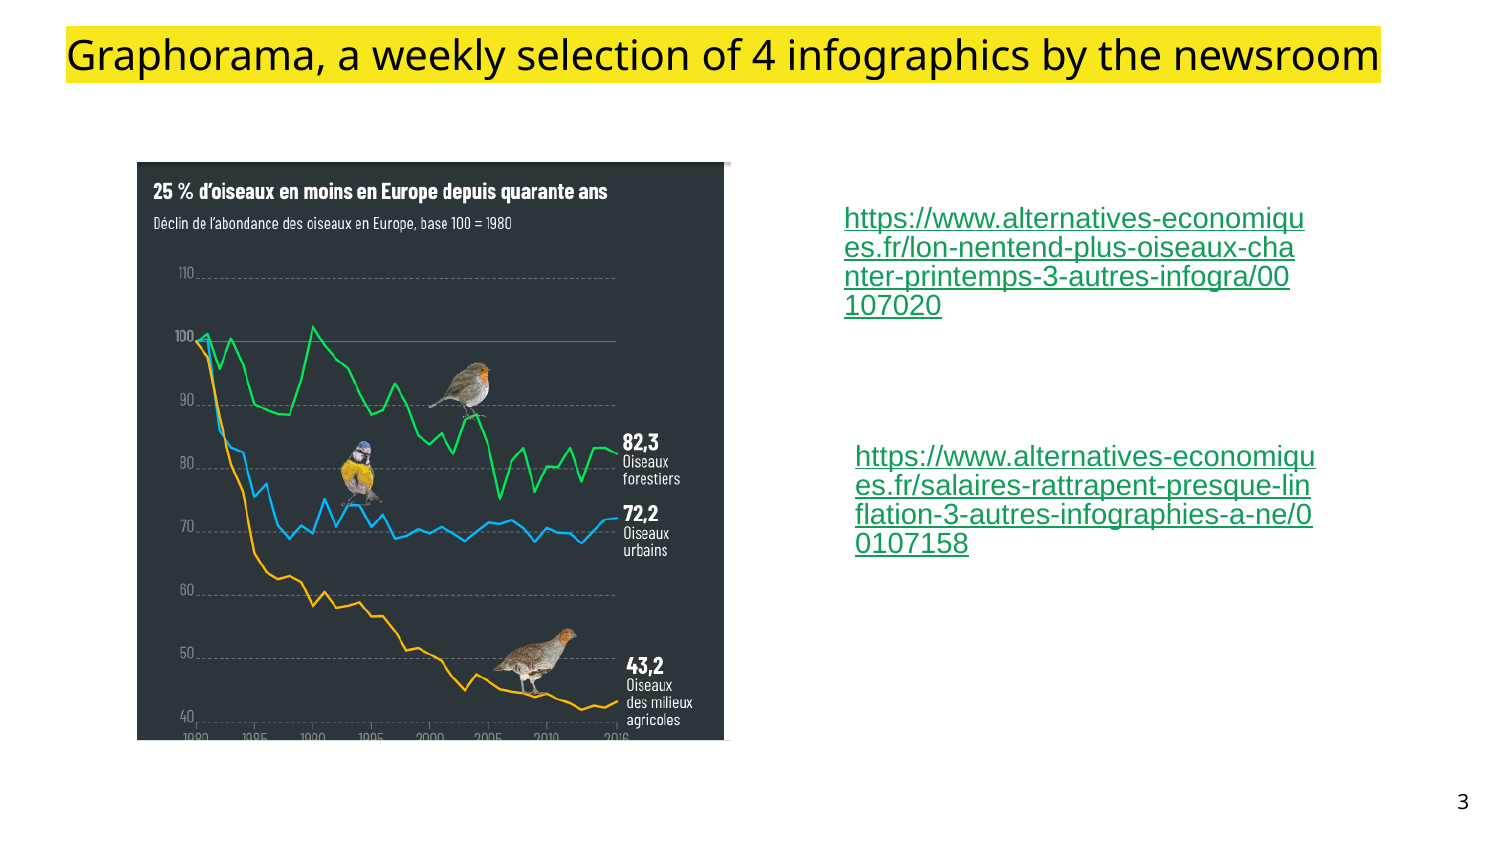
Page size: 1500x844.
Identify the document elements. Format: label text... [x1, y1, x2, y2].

title Graphorama, a weekly selection of 4 infographics by the newsroom [51, 10, 1449, 105]
picture [137, 160, 732, 745]
text_box https://www.alternatives-economiques.fr/salaires-rattrapent-presque-linflation-3-autres-infographies-a-ne/00107158 [840, 421, 1333, 522]
slide_number ‹#› [1394, 769, 1484, 834]
text_box https://www.alternatives-economiques.fr/lon-nentend-plus-oiseaux-chanter-printemps-3-autres-infogra/00107020 [829, 183, 1322, 284]
